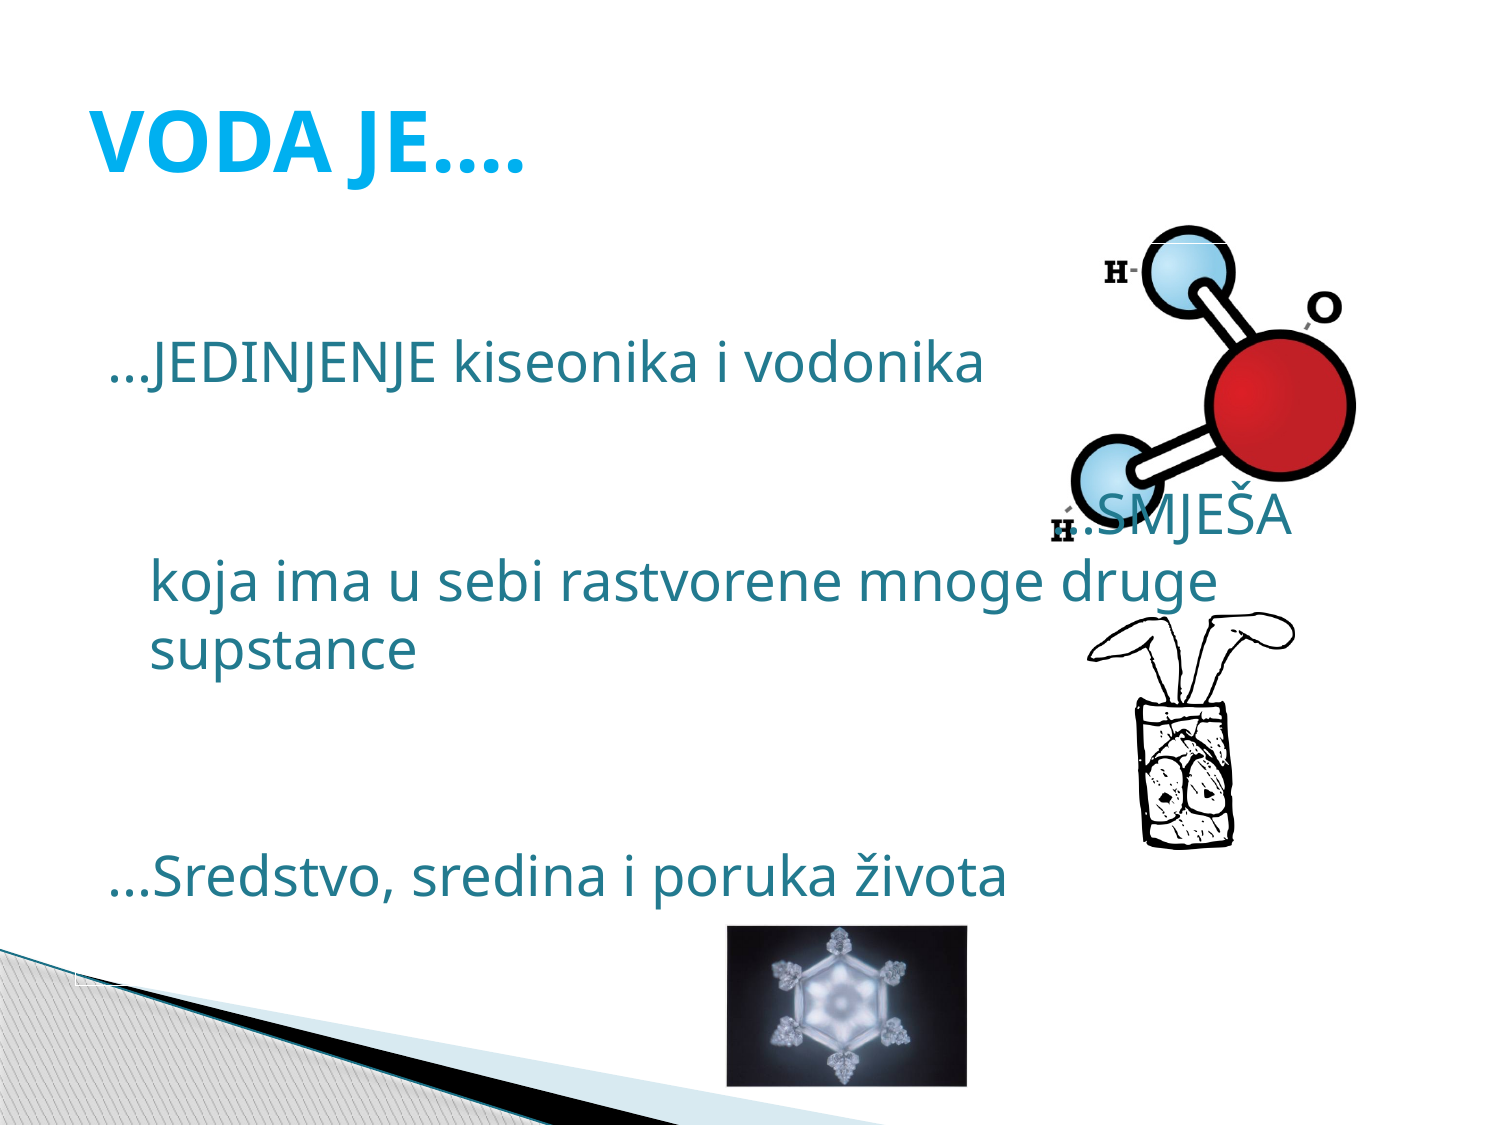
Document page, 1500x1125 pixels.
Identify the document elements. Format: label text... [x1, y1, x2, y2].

list ...JEDINJENJE kiseonika i vodonika ...SMJEŠA koja ima u sebi rastvorene mnoge druge supstance ...Sredstvo, sredina i poruka života [75, 243, 1425, 986]
picture [1049, 224, 1357, 543]
title VODA JE.... [75, 45, 1425, 233]
picture [724, 924, 968, 1088]
picture [1087, 612, 1295, 851]
